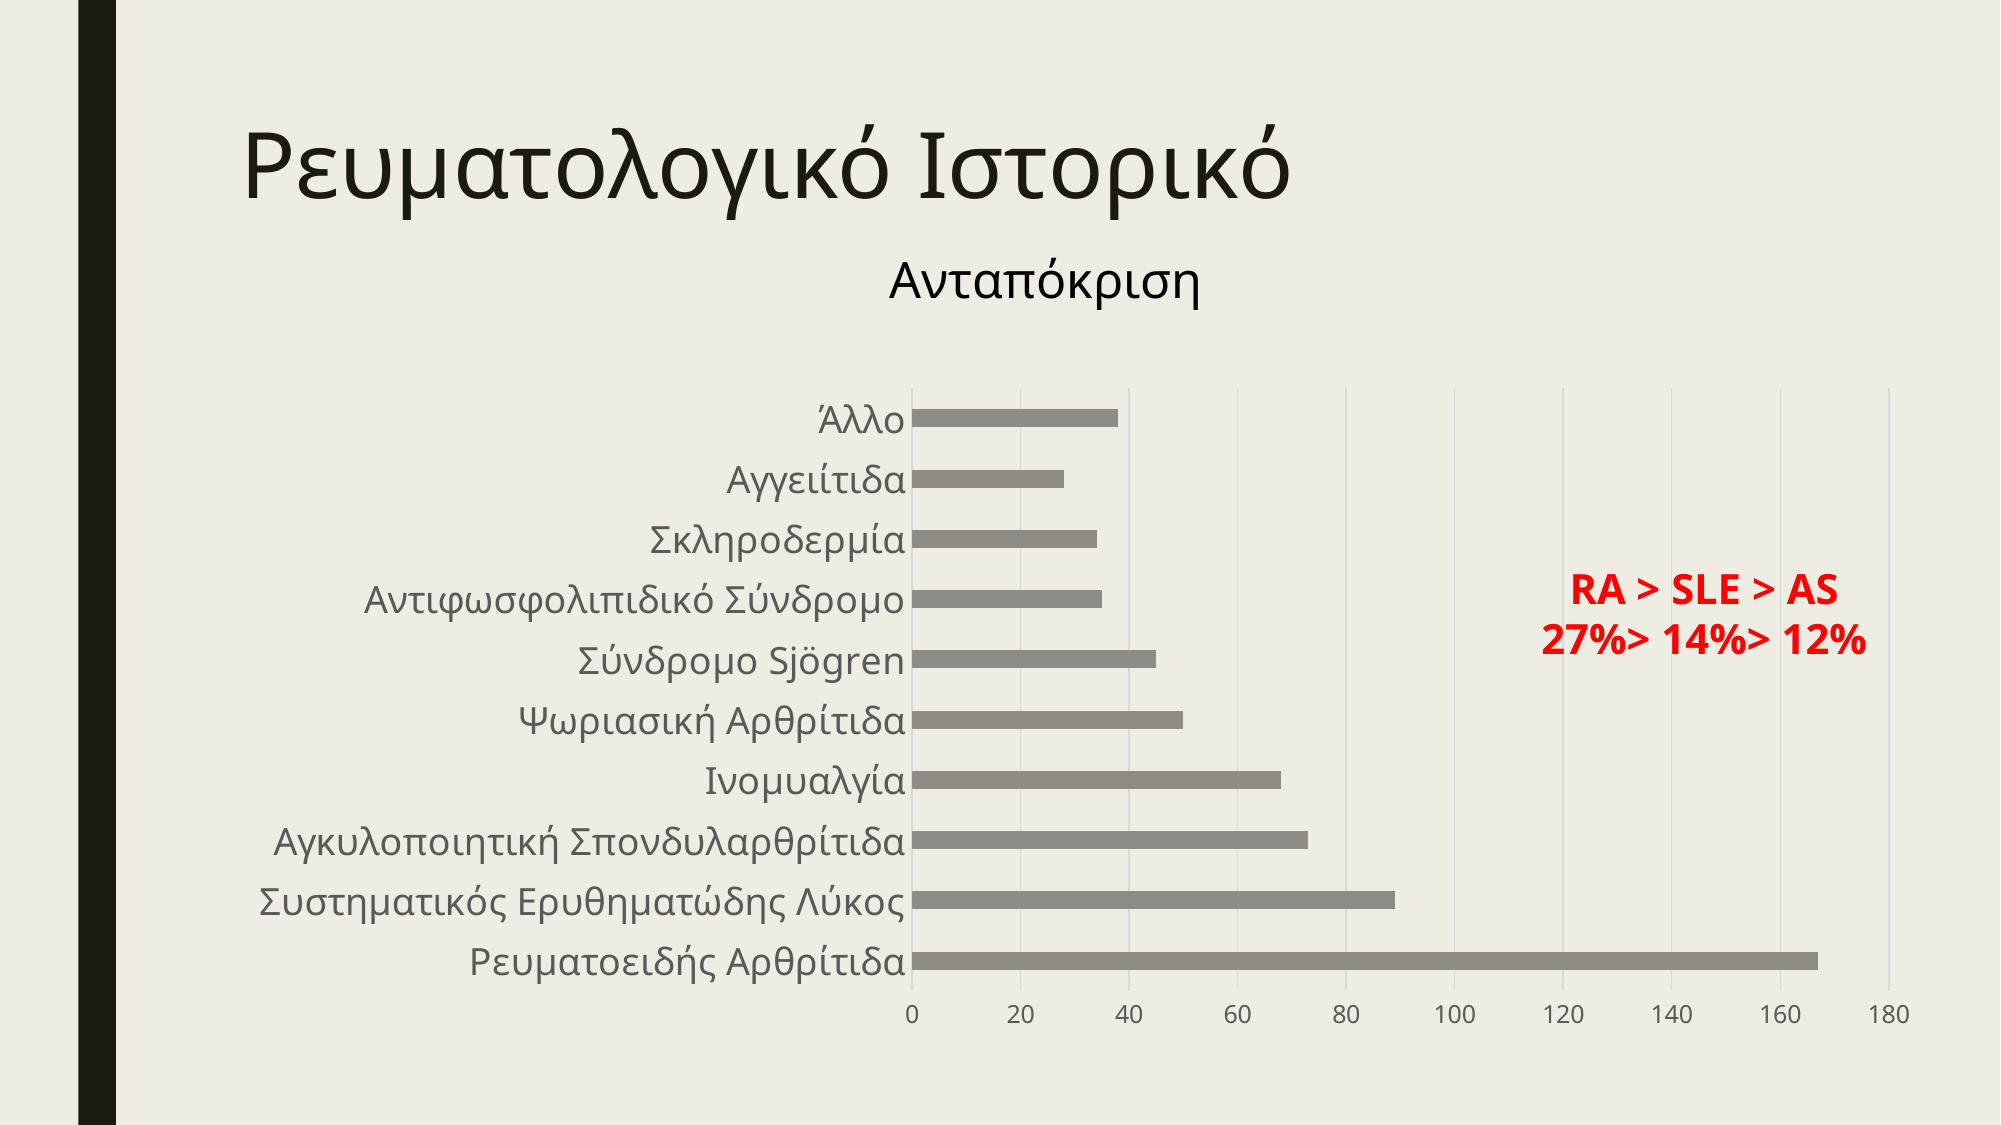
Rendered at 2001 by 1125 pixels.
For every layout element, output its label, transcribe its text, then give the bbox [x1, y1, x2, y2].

title Ρευματολογικό Ιστορικό [225, 112, 1800, 357]
text_box Ανταπόκριση [675, 241, 1417, 317]
chart [224, 374, 1945, 1045]
